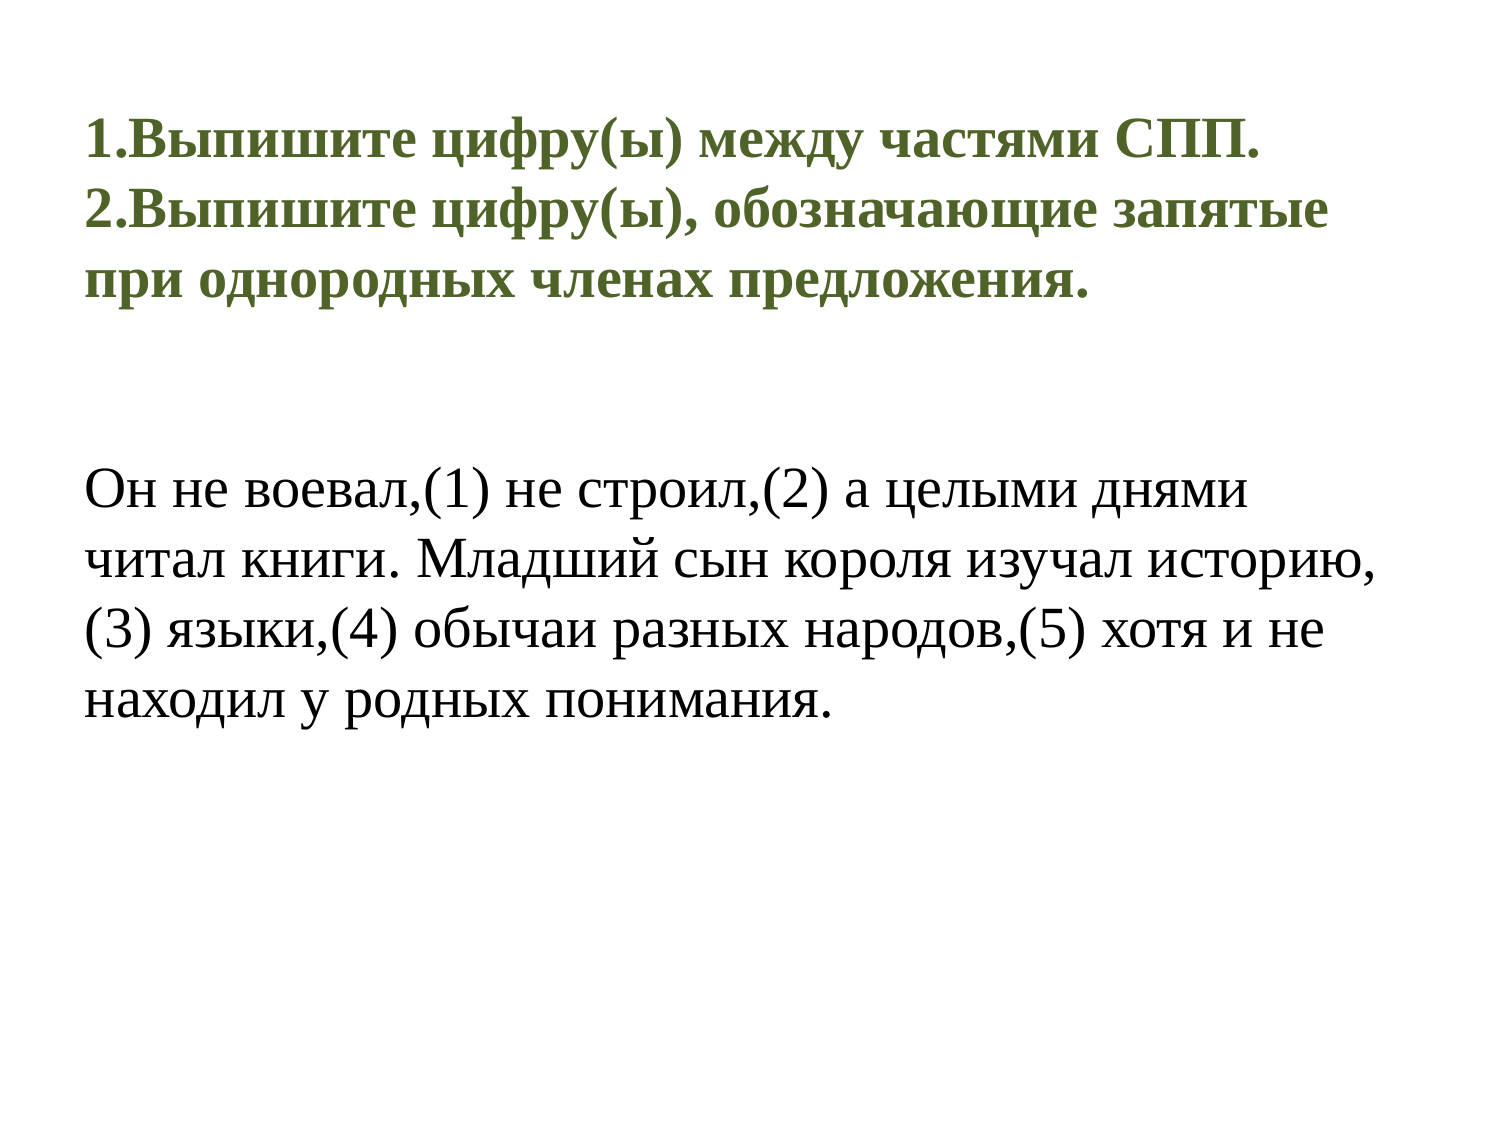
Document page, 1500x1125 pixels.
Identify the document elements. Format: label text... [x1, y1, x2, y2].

text_box 1.Выпишите цифру(ы) между частями СПП. 2.Выпишите цифру(ы), обозначающие запятые при однородных членах предложения. Он не воевал,(1) не строил,(2) а целыми днями читал книги. Младший сын короля изучал историю,(3) языки,(4) обычаи разных народов,(5) хотя и не находил у родных понимания. [70, 46, 1407, 737]
